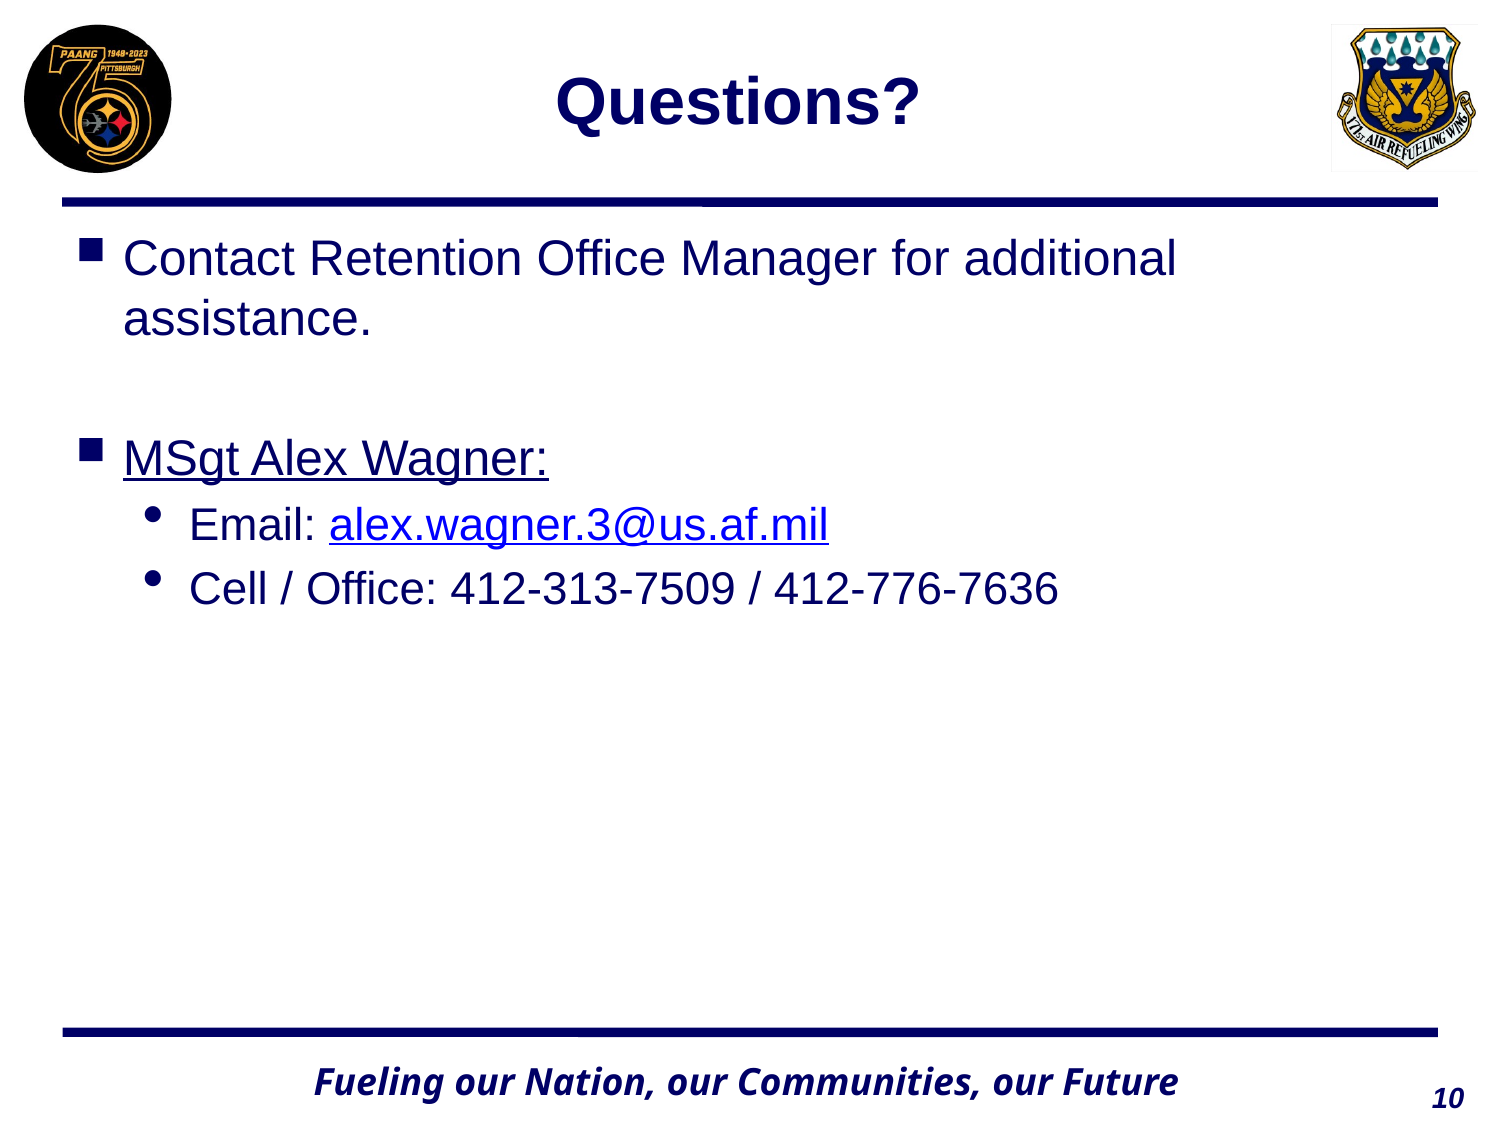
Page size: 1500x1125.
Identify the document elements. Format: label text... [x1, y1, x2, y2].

list Contact Retention Office Manager for additional assistance. MSgt Alex Wagner: Email: alex.wagner.3@us.af.mil Cell / Office: 412-313-7509 / 412-776-7636 [60, 217, 1453, 1030]
picture [1331, 24, 1478, 172]
picture [22, 20, 174, 176]
title Questions? [203, 4, 1293, 192]
